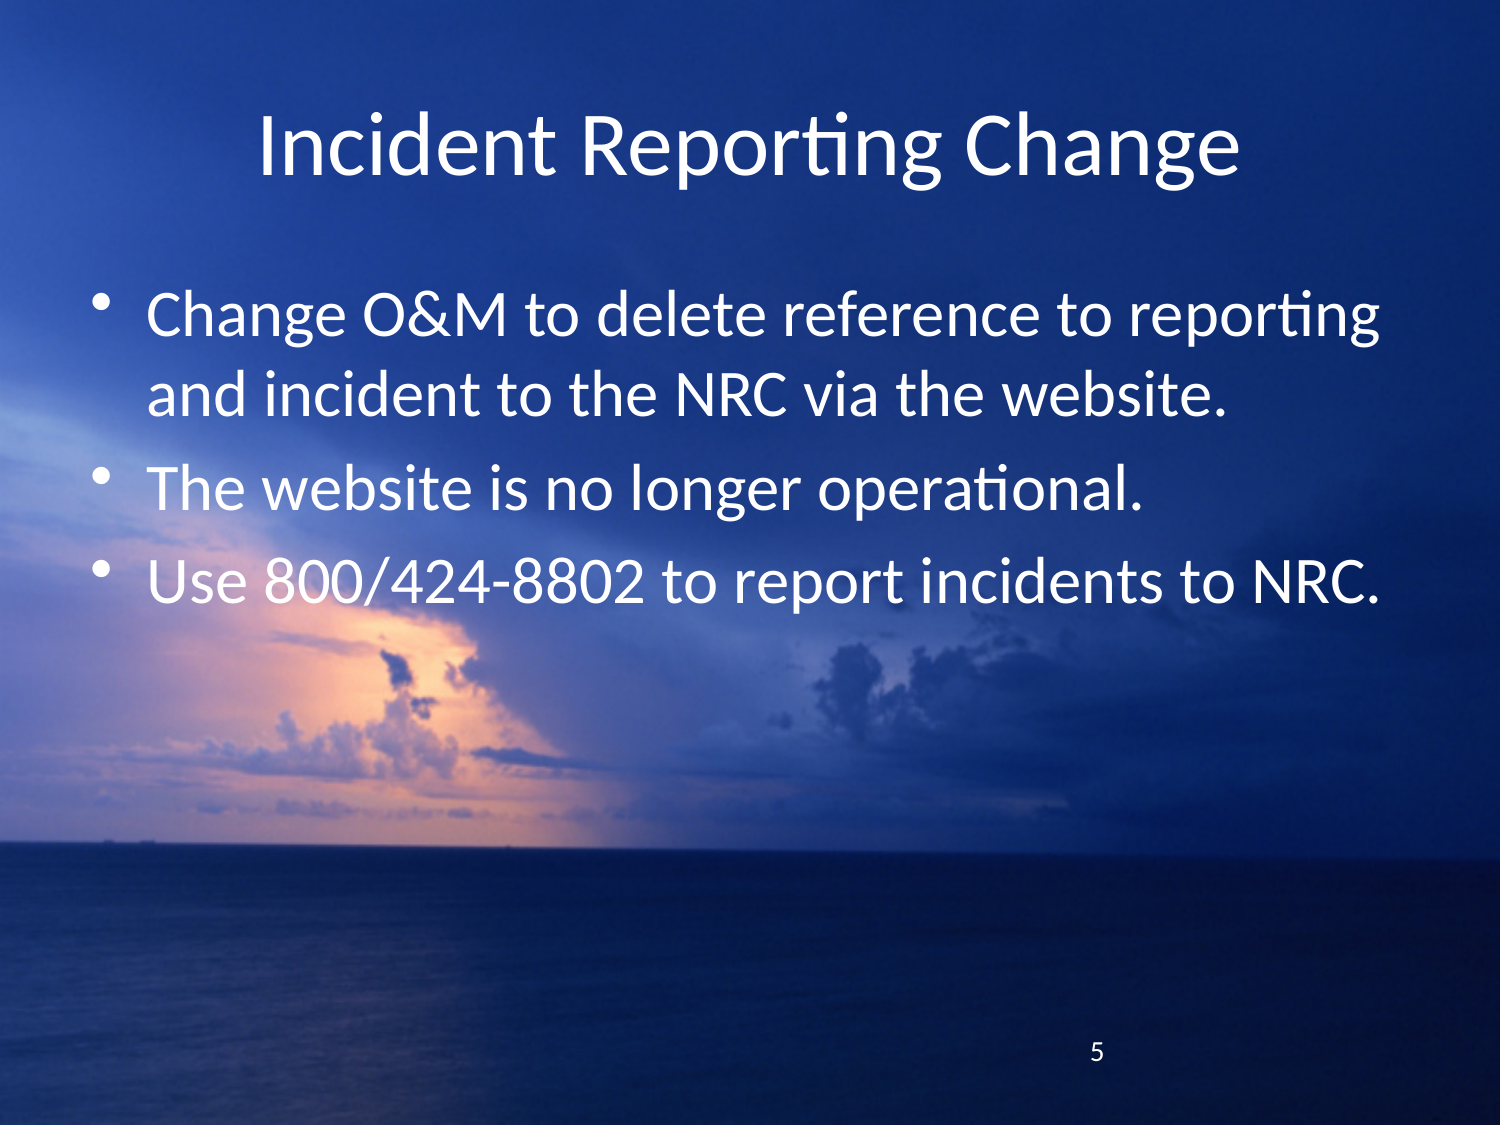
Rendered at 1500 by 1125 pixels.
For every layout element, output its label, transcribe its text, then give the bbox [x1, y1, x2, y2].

list Change O&M to delete reference to reporting and incident to the NRC via the website. The website is no longer operational. Use 800/424-8802 to report incidents to NRC. [75, 262, 1425, 1005]
picture [0, 0, 1500, 1125]
title Incident Reporting Change [75, 45, 1425, 233]
slide_number 5 [1074, 1024, 1426, 1103]
